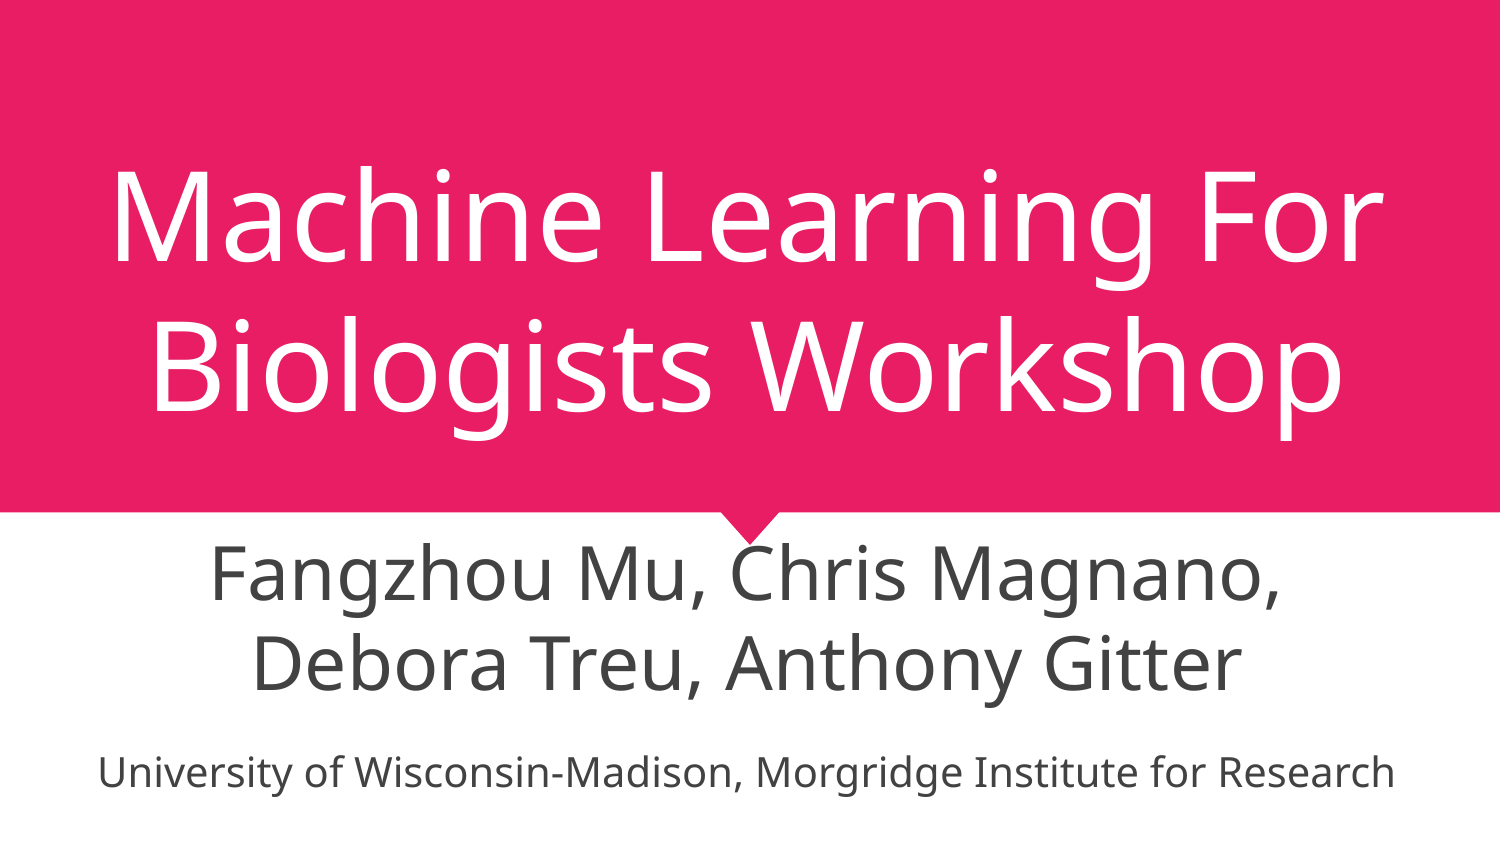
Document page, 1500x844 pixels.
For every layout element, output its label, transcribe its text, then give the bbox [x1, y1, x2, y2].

title Machine Learning For Biologists Workshop [67, 105, 1427, 452]
subtitle Fangzhou Mu, Chris Magnano, Debora Treu, Anthony Gitter University of Wisconsin-Madison, Morgridge Institute for Research [67, 557, 1427, 765]
